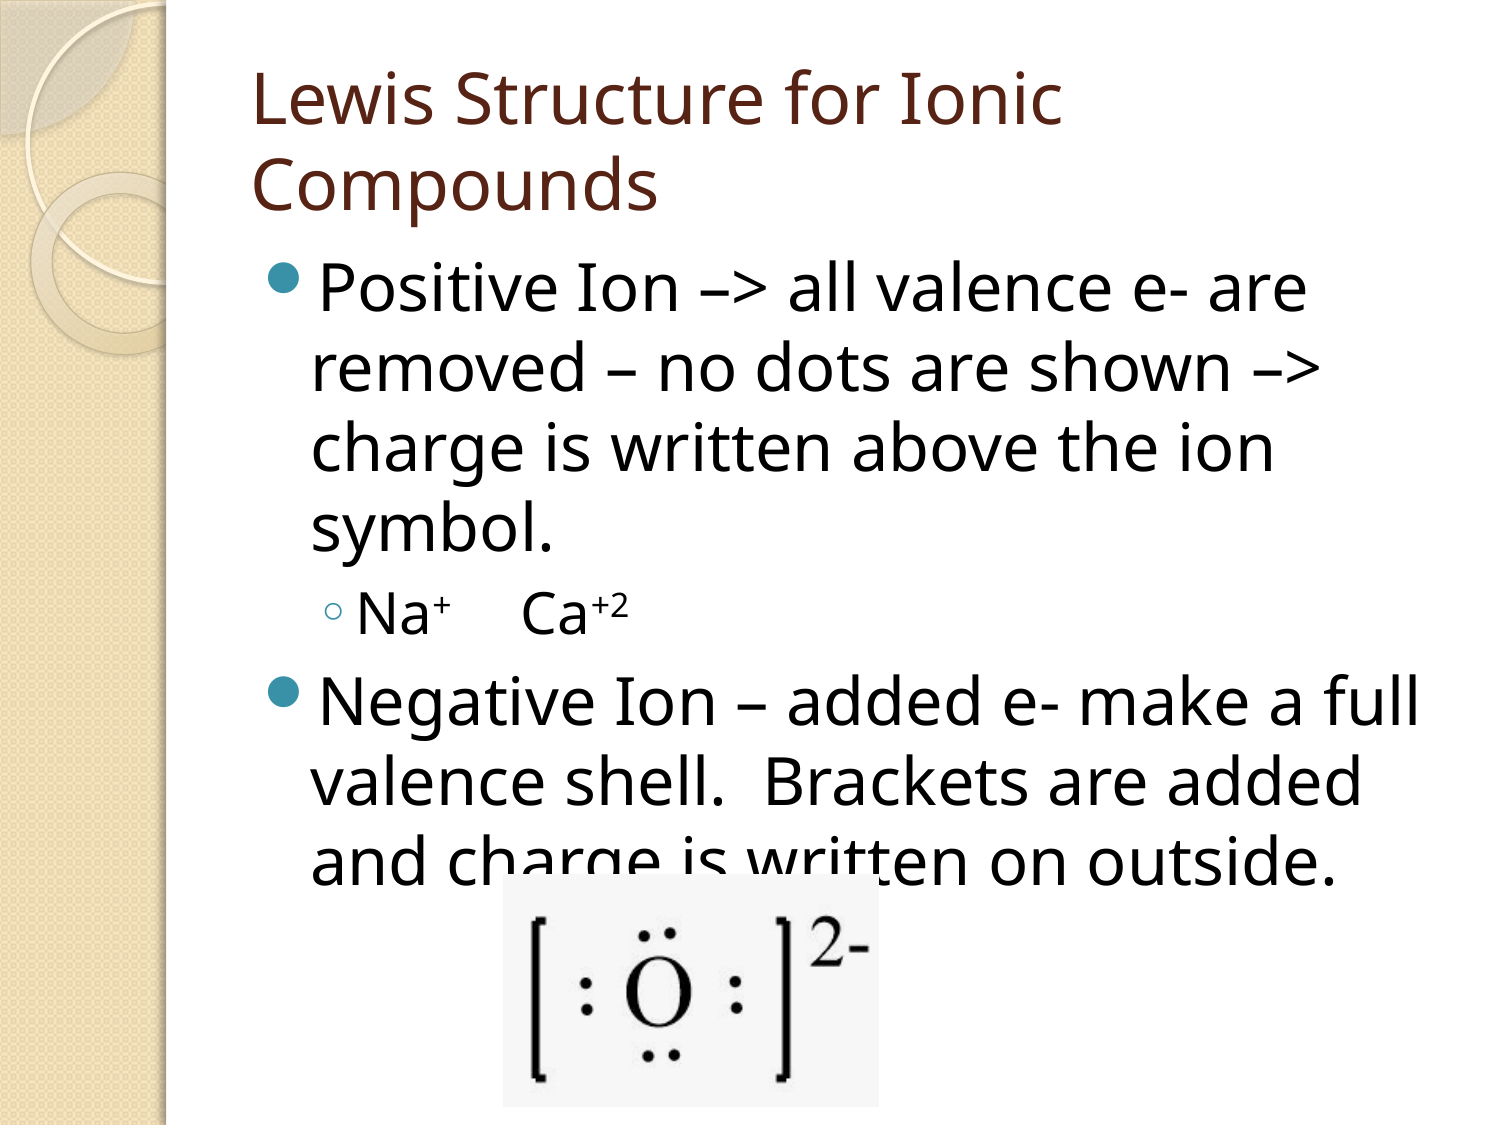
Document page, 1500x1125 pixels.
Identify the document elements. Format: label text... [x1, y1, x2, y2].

title Lewis Structure for Ionic Compounds [235, 45, 1466, 233]
list Positive Ion –> all valence e- are removed – no dots are shown –> charge is written above the ion symbol. Na+ Ca+2 Negative Ion – added e- make a full valence shell. Brackets are added and charge is written on outside. [235, 237, 1466, 1025]
picture [503, 874, 879, 1107]
